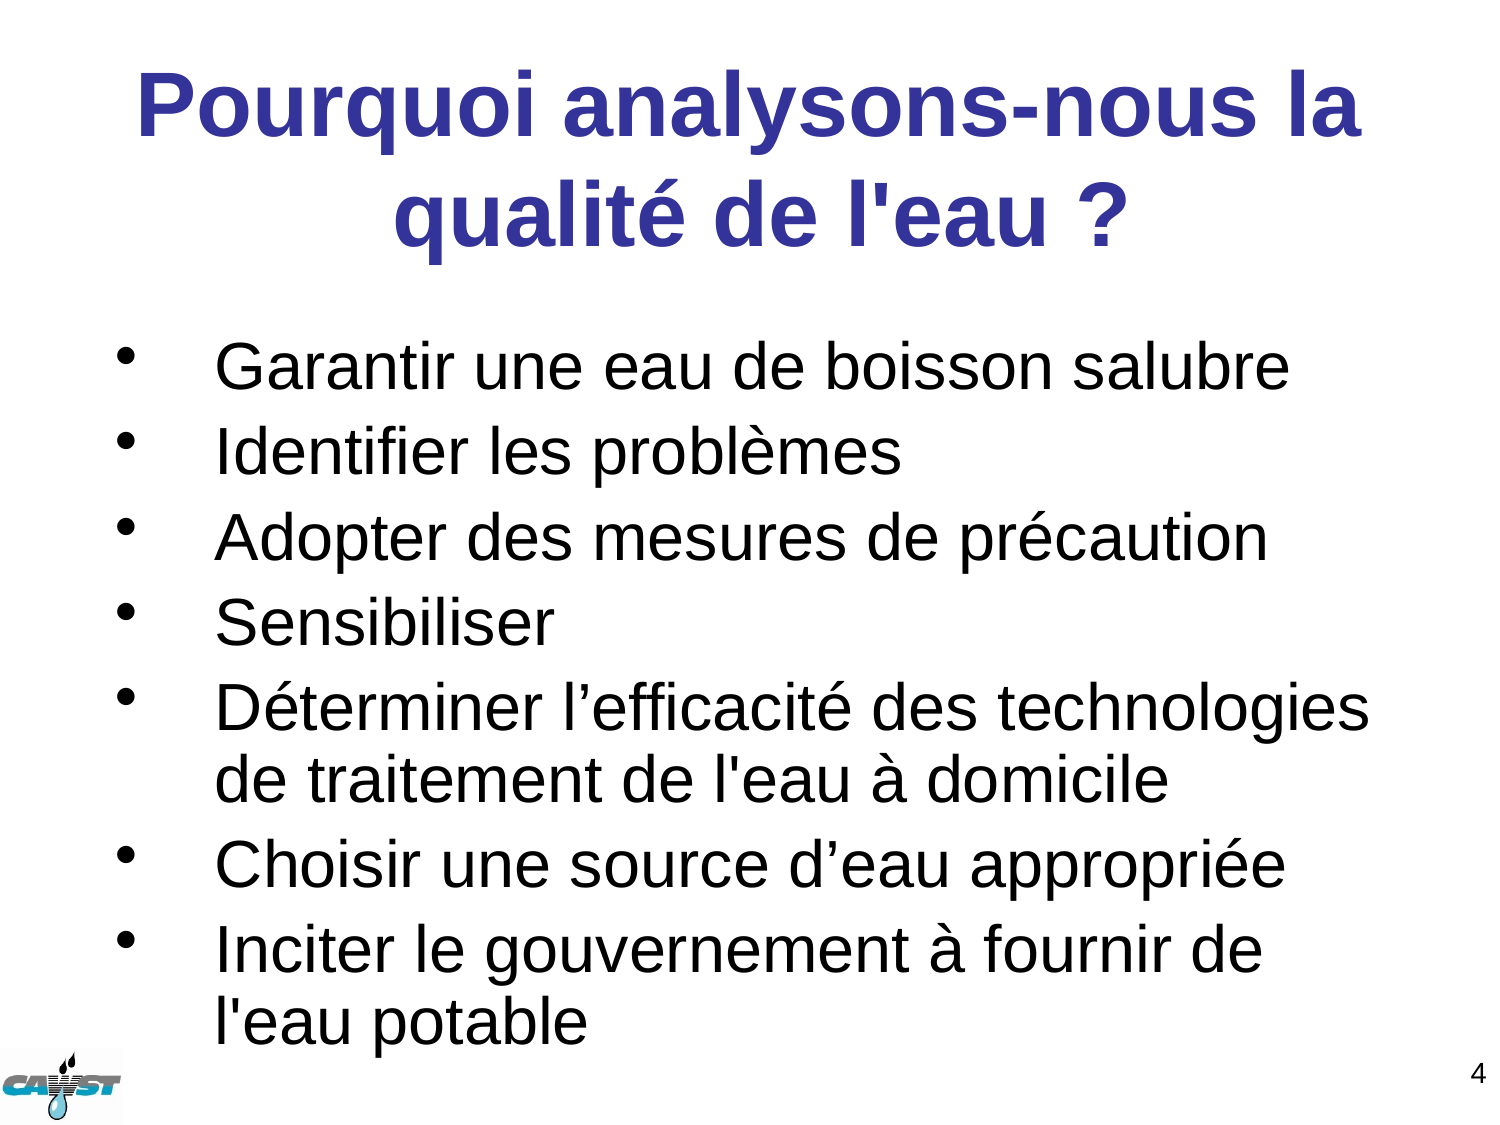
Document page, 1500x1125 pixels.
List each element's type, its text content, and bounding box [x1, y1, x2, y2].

slide_number 4 [1151, 1046, 1500, 1125]
text_box Garantir une eau de boisson salubre Identifier les problèmes Adopter des mesures de précaution Sensibiliser Déterminer l’efficacité des technologies de traitement de l'eau à domicile Choisir une source d’eau appropriée Inciter le gouvernement à fournir de l'eau potable [99, 324, 1413, 1000]
text_box Pourquoi analysons-nous la qualité de l'eau ? [99, 37, 1425, 225]
picture [0, 1048, 123, 1125]
